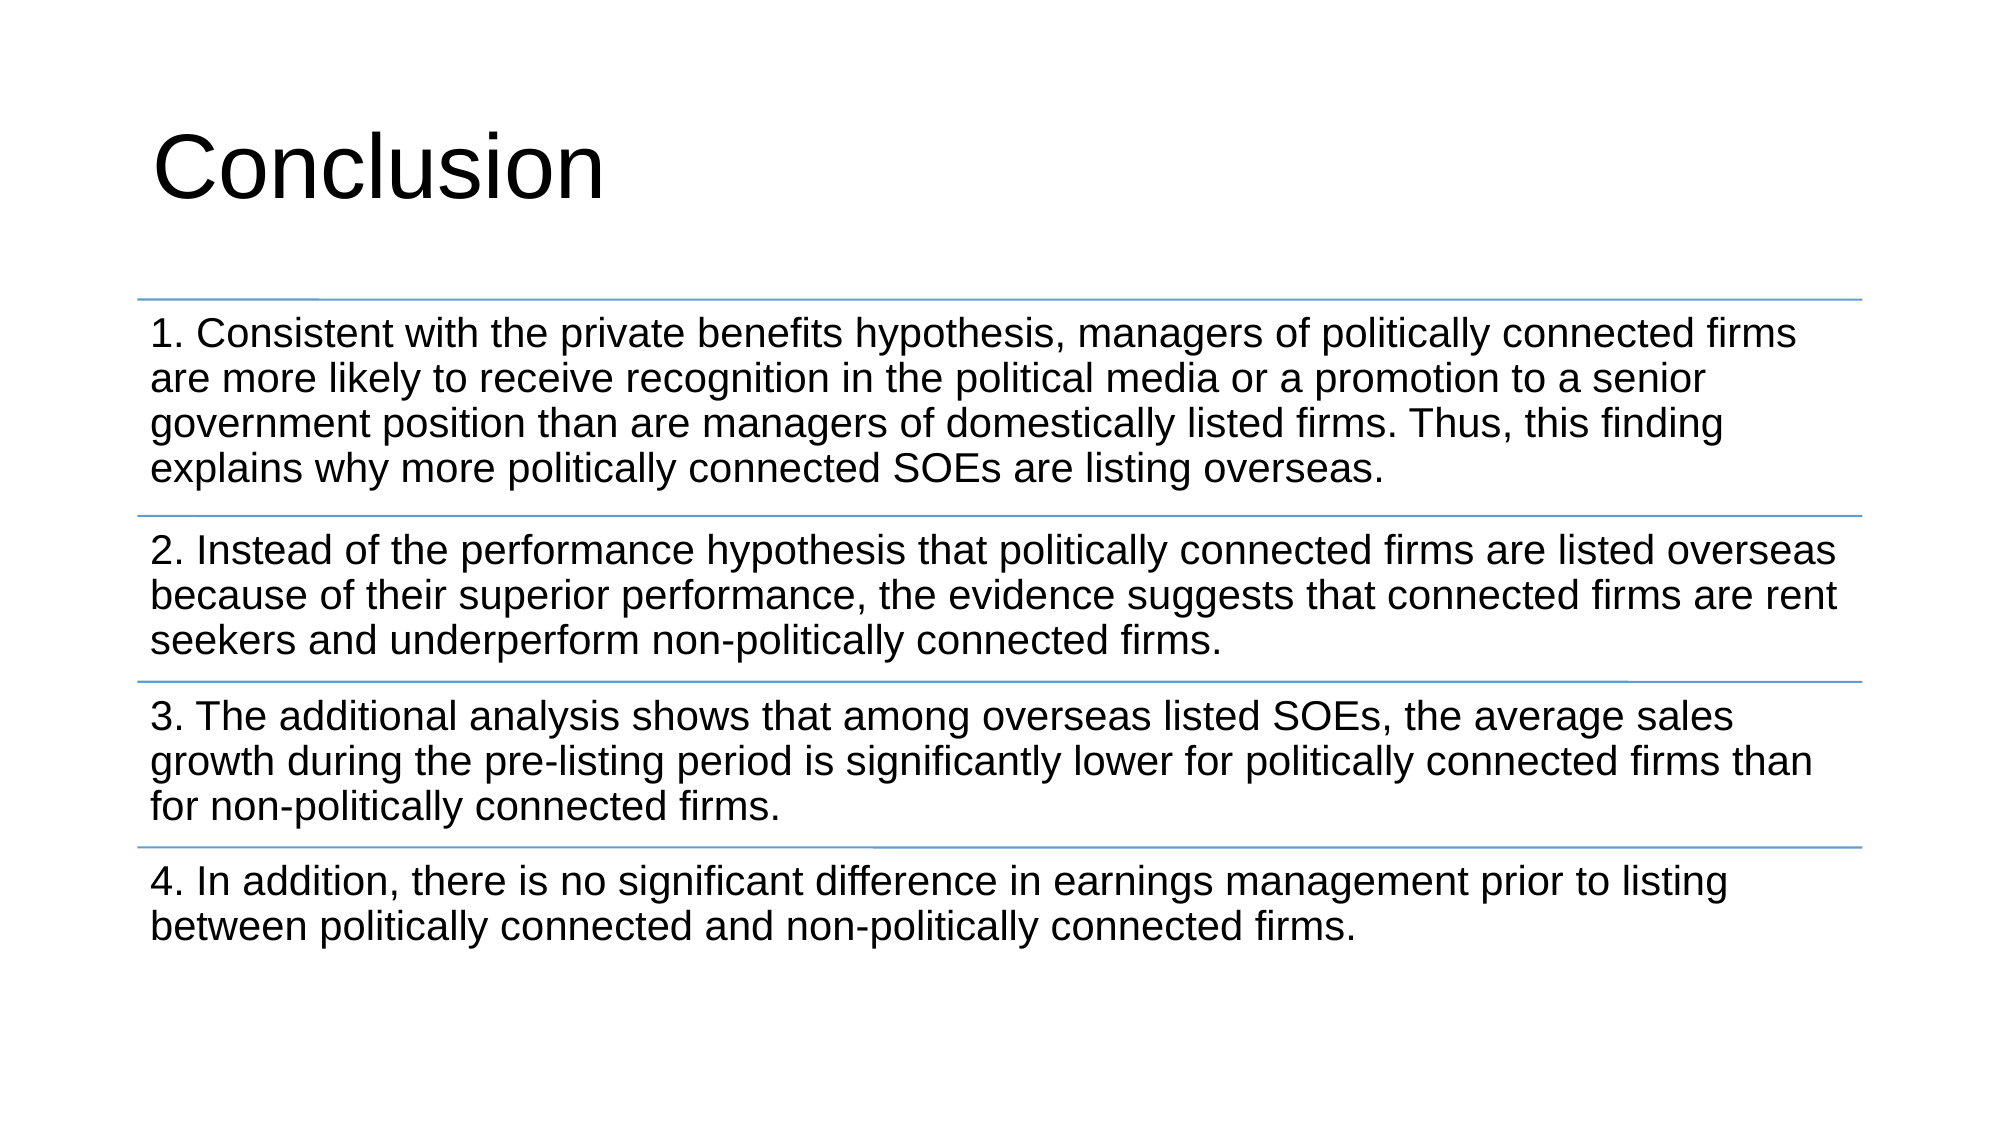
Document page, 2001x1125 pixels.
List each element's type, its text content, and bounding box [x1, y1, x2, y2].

title Conclusion [137, 59, 1863, 278]
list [137, 299, 1863, 1014]
